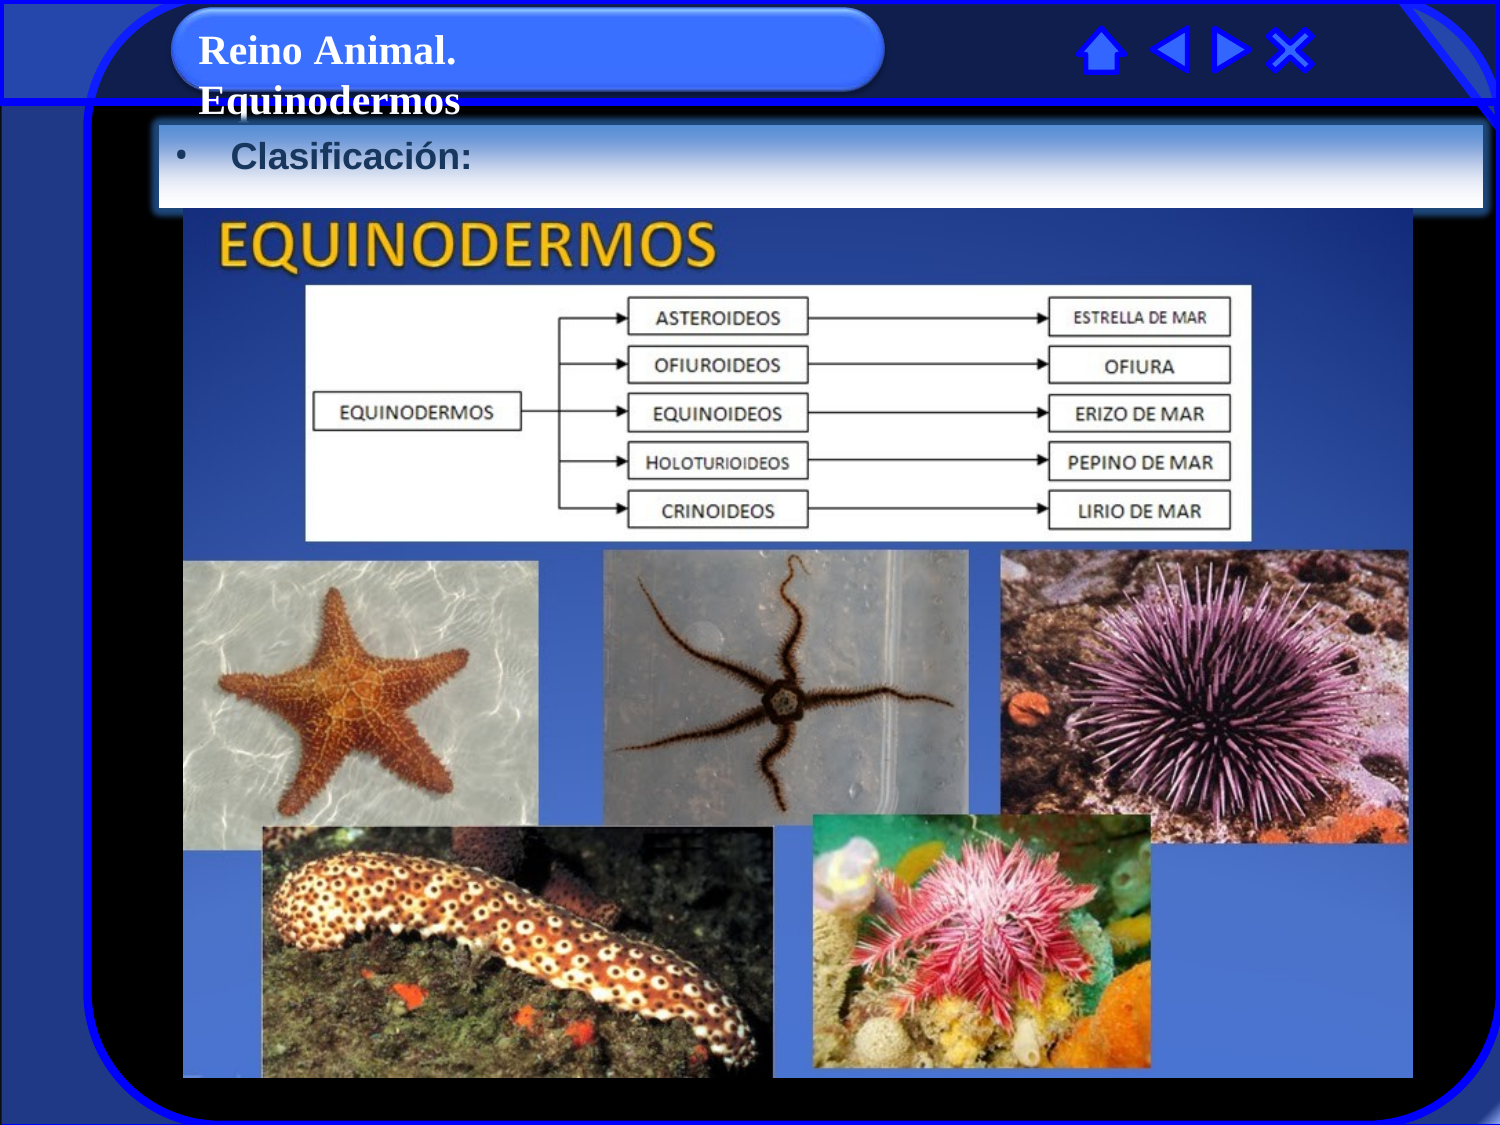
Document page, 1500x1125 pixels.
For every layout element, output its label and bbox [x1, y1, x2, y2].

text_box [142, 108, 1500, 226]
text_box [0, 0, 1500, 1125]
picture [183, 208, 1413, 1079]
